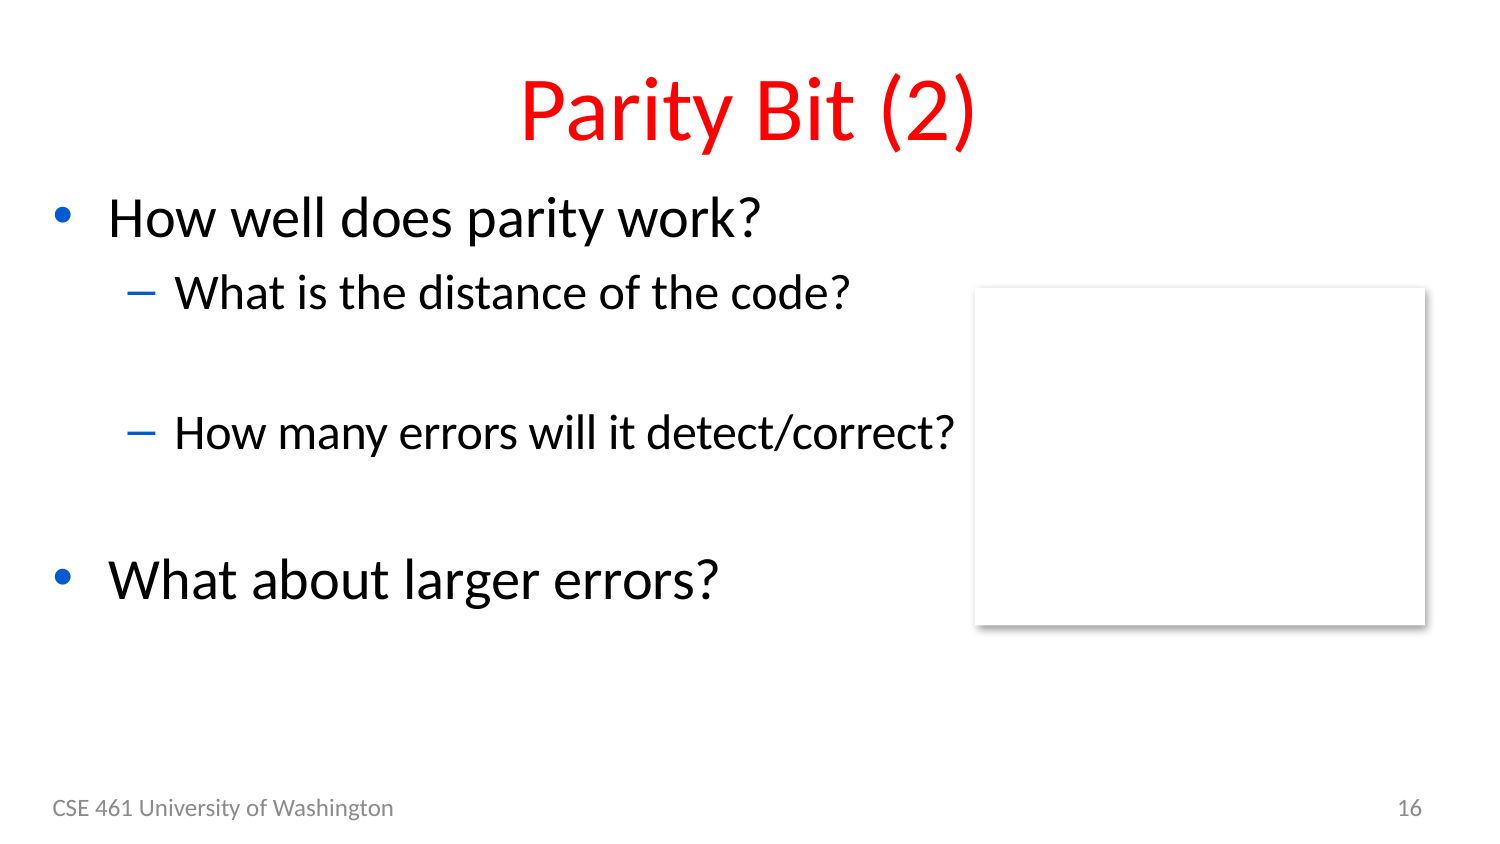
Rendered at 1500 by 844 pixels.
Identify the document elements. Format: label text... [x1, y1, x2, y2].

title Parity Bit (2) [37, 33, 1463, 175]
footer CSE 461 University of Washington [37, 784, 513, 830]
slide_number 16 [1087, 784, 1438, 830]
list How well does parity work? What is the distance of the code? How many errors will it detect/correct? What about larger errors? [37, 171, 975, 760]
